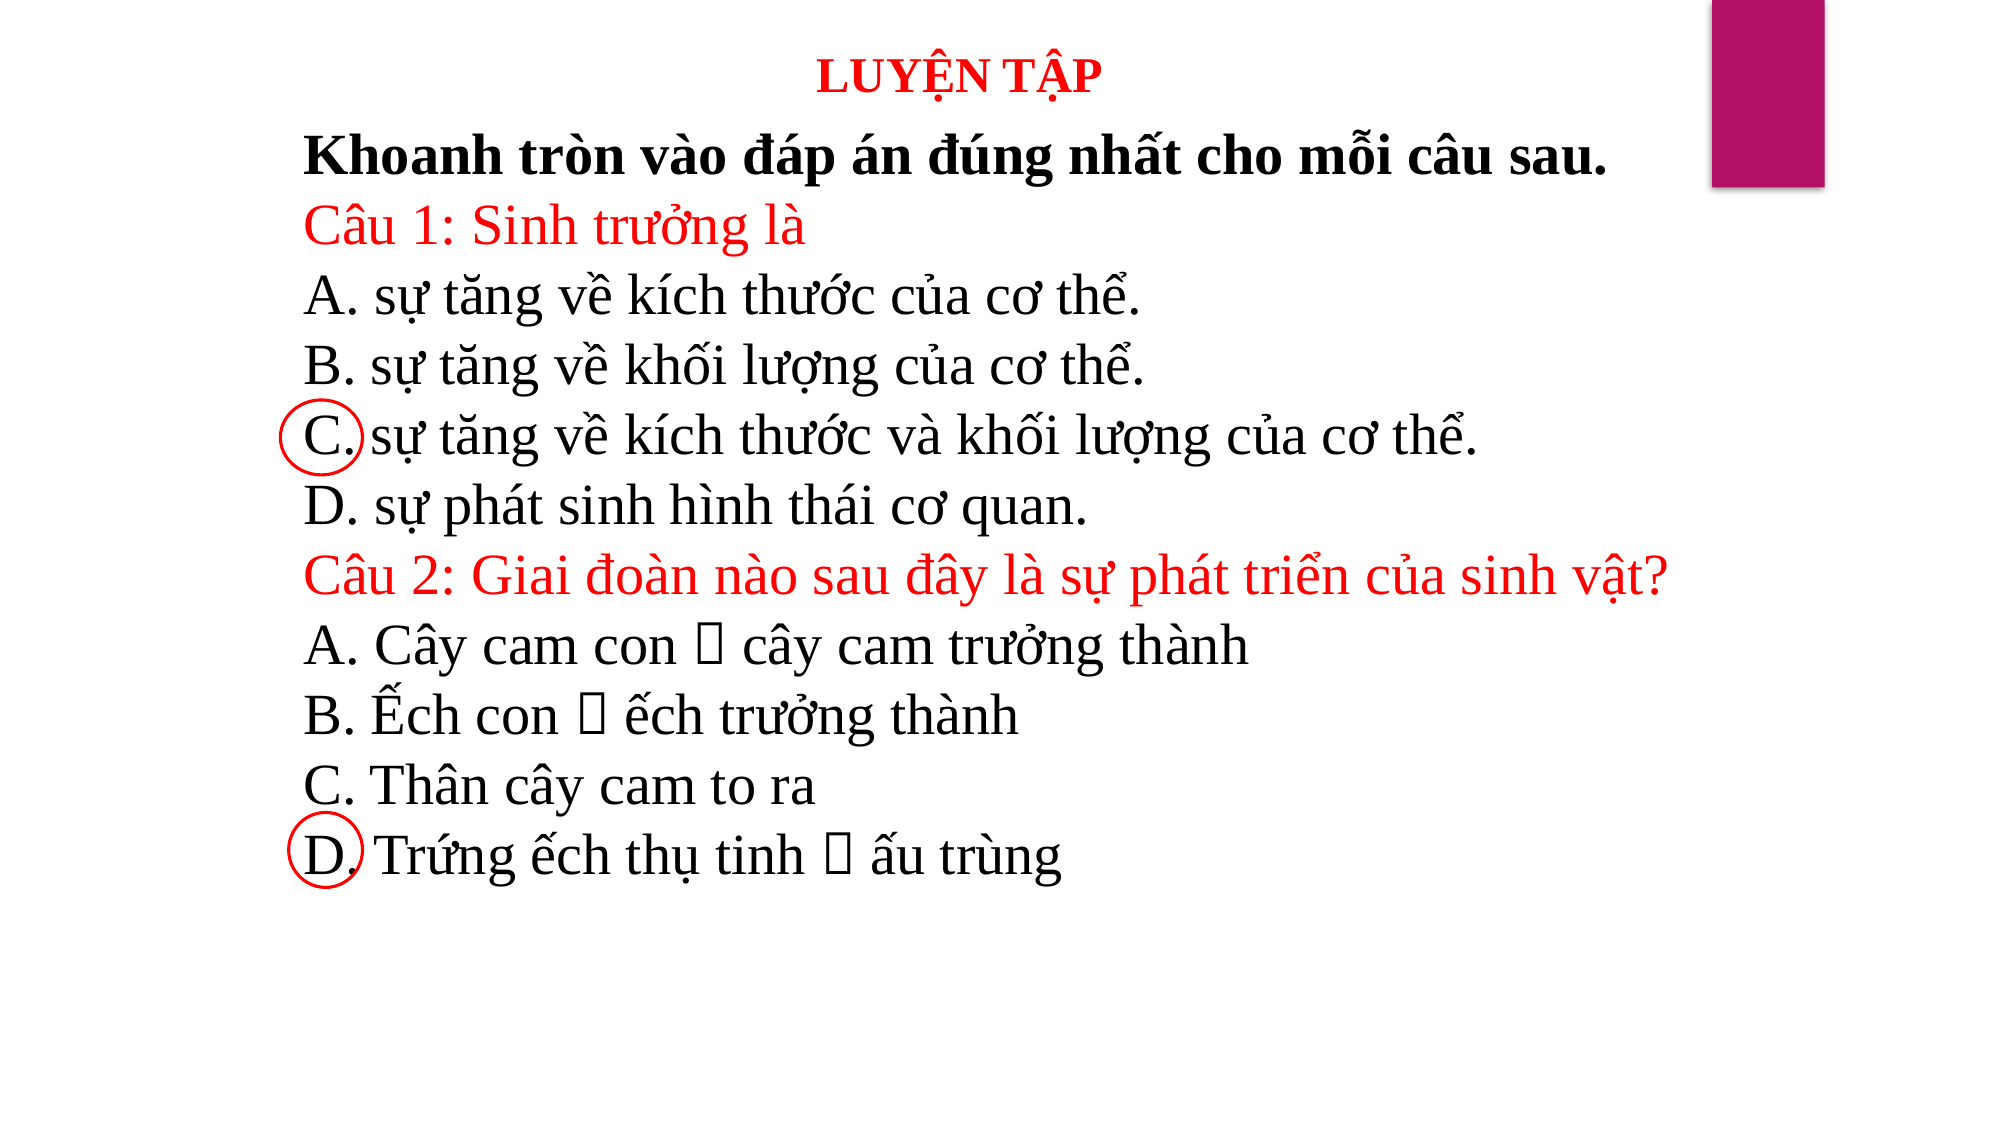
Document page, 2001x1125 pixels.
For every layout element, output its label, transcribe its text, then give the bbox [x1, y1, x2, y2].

text_box Khoanh tròn vào đáp án đúng nhất cho mỗi câu sau. Câu 1: Sinh trưởng là A. sự tăng về kích thước của cơ thể. B. sự tăng về khối lượng của cơ thể. C. sự tăng về kích thước và khối lượng của cơ thể. D. sự phát sinh hình thái cơ quan. Câu 2: Giai đoàn nào sau đây là sự phát triển của sinh vật? A. Cây cam con  cây cam trưởng thành B. Ếch con  ếch trưởng thành C. Thân cây cam to ra D. Trứng ếch thụ tinh  ấu trùng [288, 108, 1723, 894]
text_box LUYỆN TẬP [802, 34, 1118, 108]
text_box [287, 810, 365, 889]
text_box [278, 398, 365, 477]
